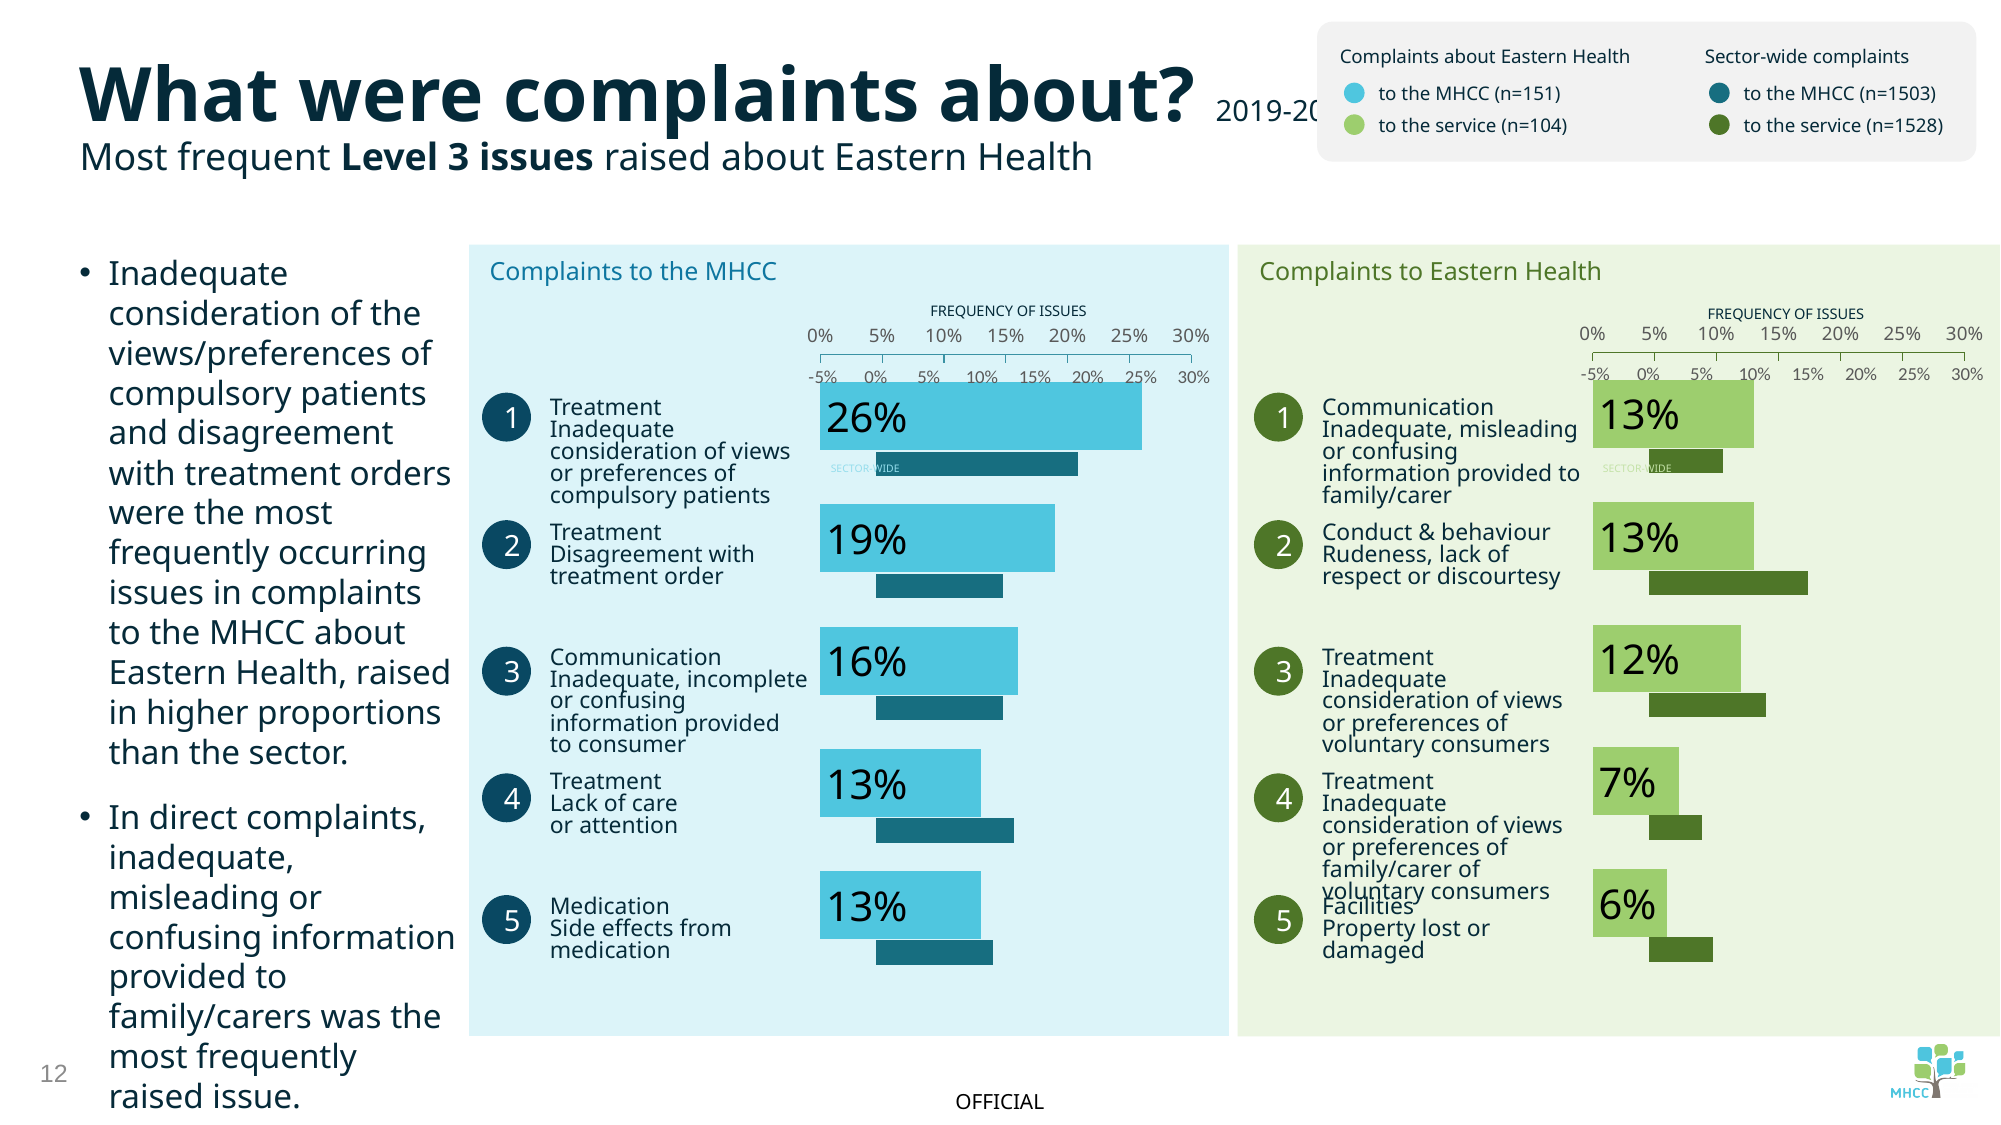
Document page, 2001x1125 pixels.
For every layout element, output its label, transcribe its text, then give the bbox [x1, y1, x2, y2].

text_box [1237, 331, 2000, 1037]
text_box 2 [1298, 528, 1304, 561]
text_box 4 [1298, 781, 1304, 815]
text_box Conduct & behaviour Rudeness, lack of respect or discourtesy [1321, 522, 1569, 621]
text_box 1 [1298, 400, 1304, 434]
text_box Communication Inadequate, misleading or confusing information provided to family/carer [1321, 397, 1569, 496]
text_box [475, 244, 1230, 322]
text_box Medication Side effects from medication [549, 896, 800, 996]
text_box FREQUENCY OF ISSUES [1639, 298, 1933, 320]
text_box Treatment Inadequate consideration of views or preferences of family/carer of voluntary consumers [1321, 771, 1569, 871]
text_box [1317, 21, 2000, 162]
picture [1891, 1044, 1978, 1098]
text_box Treatment Inadequate consideration of views or preferences of voluntary consumers [1321, 647, 1569, 746]
text_box Treatment Lack of care or attention [549, 771, 797, 871]
text_box Treatment Inadequate consideration of views or preferences of compulsory patients [549, 397, 797, 496]
chart [1569, 320, 2000, 1032]
text_box [1237, 244, 2000, 322]
text_box Complaints to the MHCC [475, 263, 1198, 331]
text_box [475, 331, 1230, 1037]
text_box FREQUENCY OF ISSUES [862, 294, 1156, 322]
text_box 2 [481, 519, 533, 571]
text_box 1 [481, 391, 533, 443]
text_box 3 [481, 645, 533, 697]
text_box 3 [1298, 654, 1304, 688]
text_box 5 [1298, 903, 1304, 936]
text_box 4 [481, 772, 533, 824]
text_box Communication Inadequate, incomplete or confusing information provided to consumer [549, 647, 797, 746]
text_box Treatment Disagreement with treatment order [549, 522, 797, 621]
text_box Inadequate consideration of the views/preferences of compulsory patients and disagreement with treatment orders were the most frequently occurring issues in complaints to the MHCC about Eastern Health, raised in higher proportions than the sector. In direct complaints, inadequate, misleading or confusing information provided to family/carers was the most frequently raised issue. [64, 244, 475, 1125]
chart [797, 322, 1298, 1035]
text_box Facilities Property lost or damaged [1321, 896, 1572, 996]
text_box 5 [481, 894, 533, 946]
text_box Complaints to Eastern Health [1244, 263, 1968, 331]
text_box What were complaints about? 2019-20 Most frequent Level 3 issues raised about Eastern Health [64, 49, 1582, 190]
